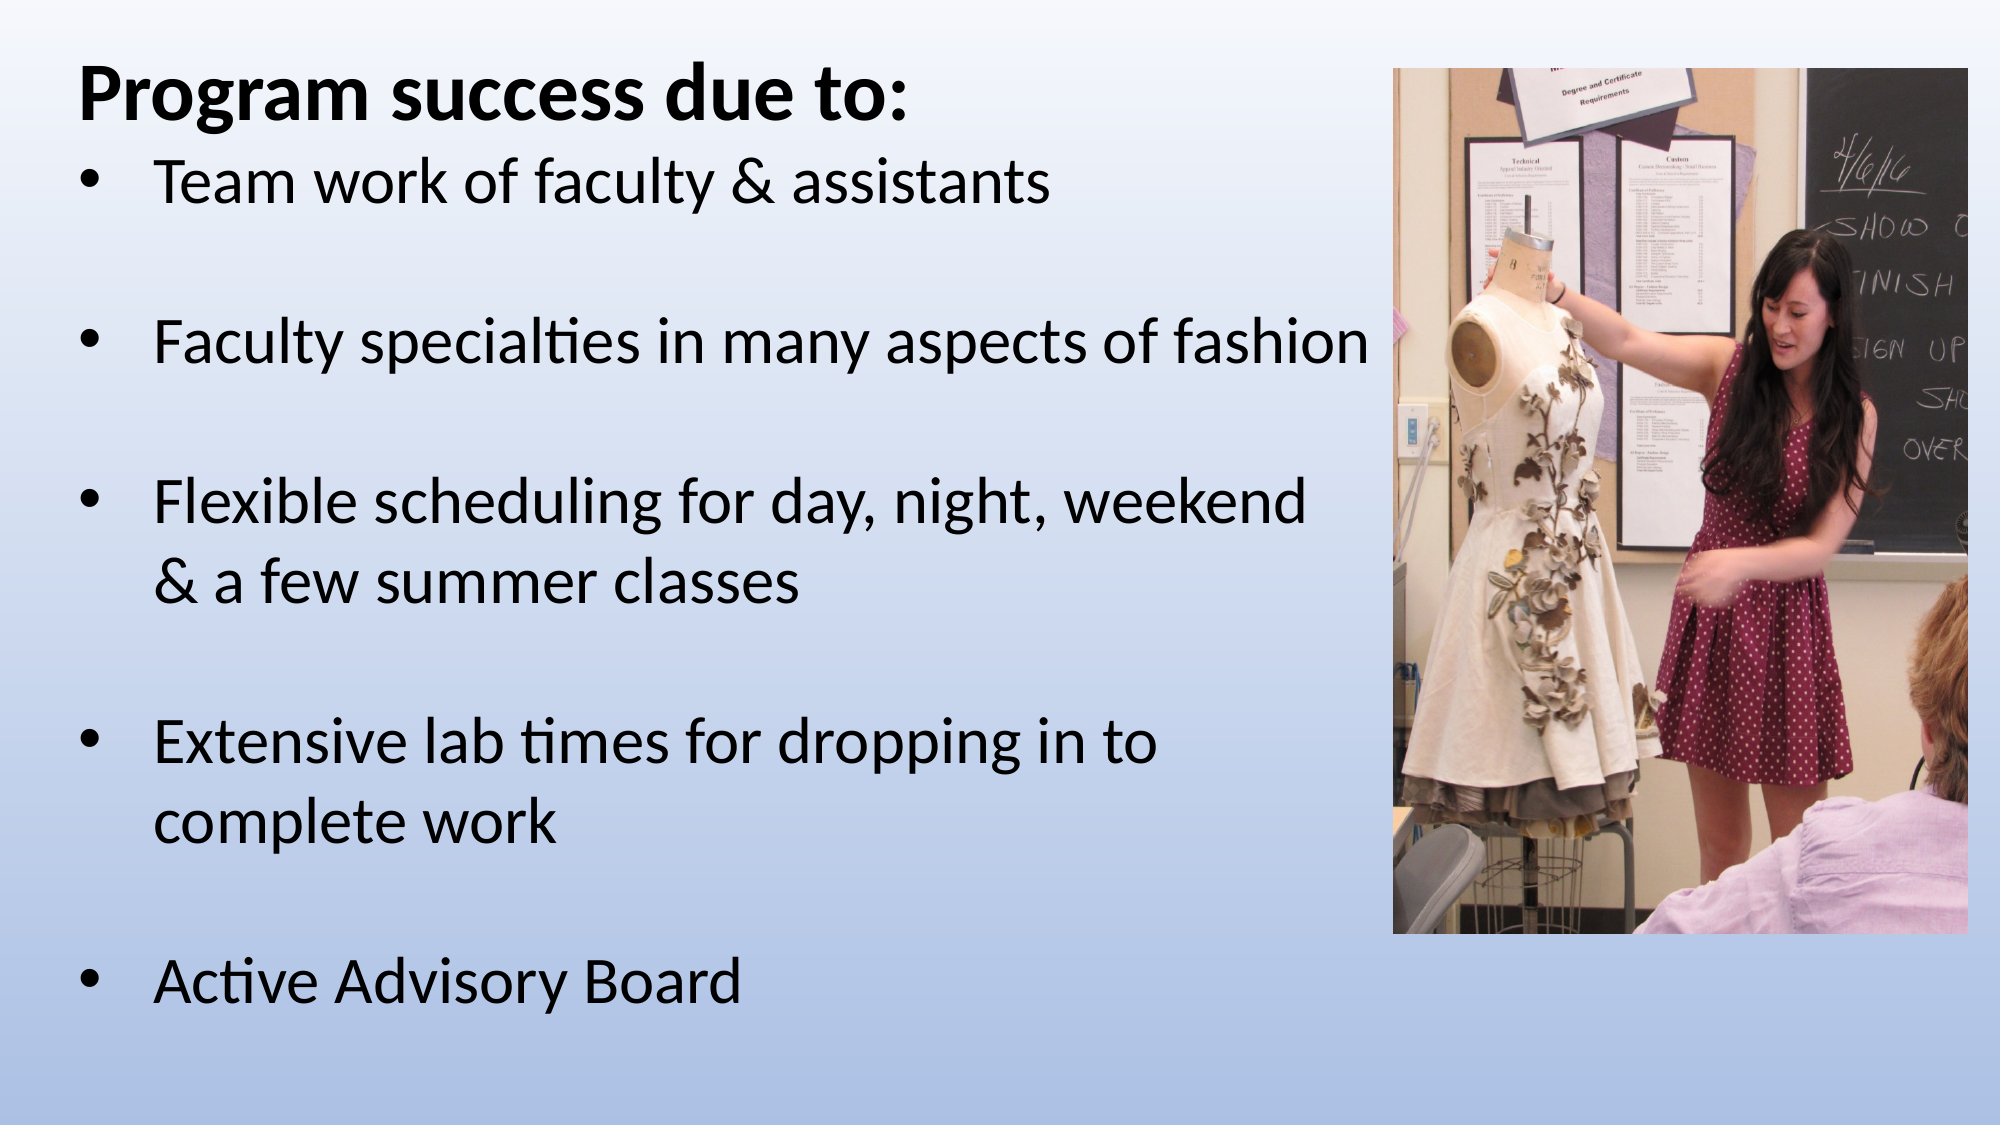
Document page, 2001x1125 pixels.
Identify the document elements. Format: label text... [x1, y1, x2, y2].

text_box Program success due to: Team work of faculty & assistants Faculty specialties in many aspects of fashion Flexible scheduling for day, night, weekend & a few summer classes Extensive lab times for dropping in to complete work Active Advisory Board [63, 29, 1929, 1105]
picture [1393, 68, 1968, 934]
